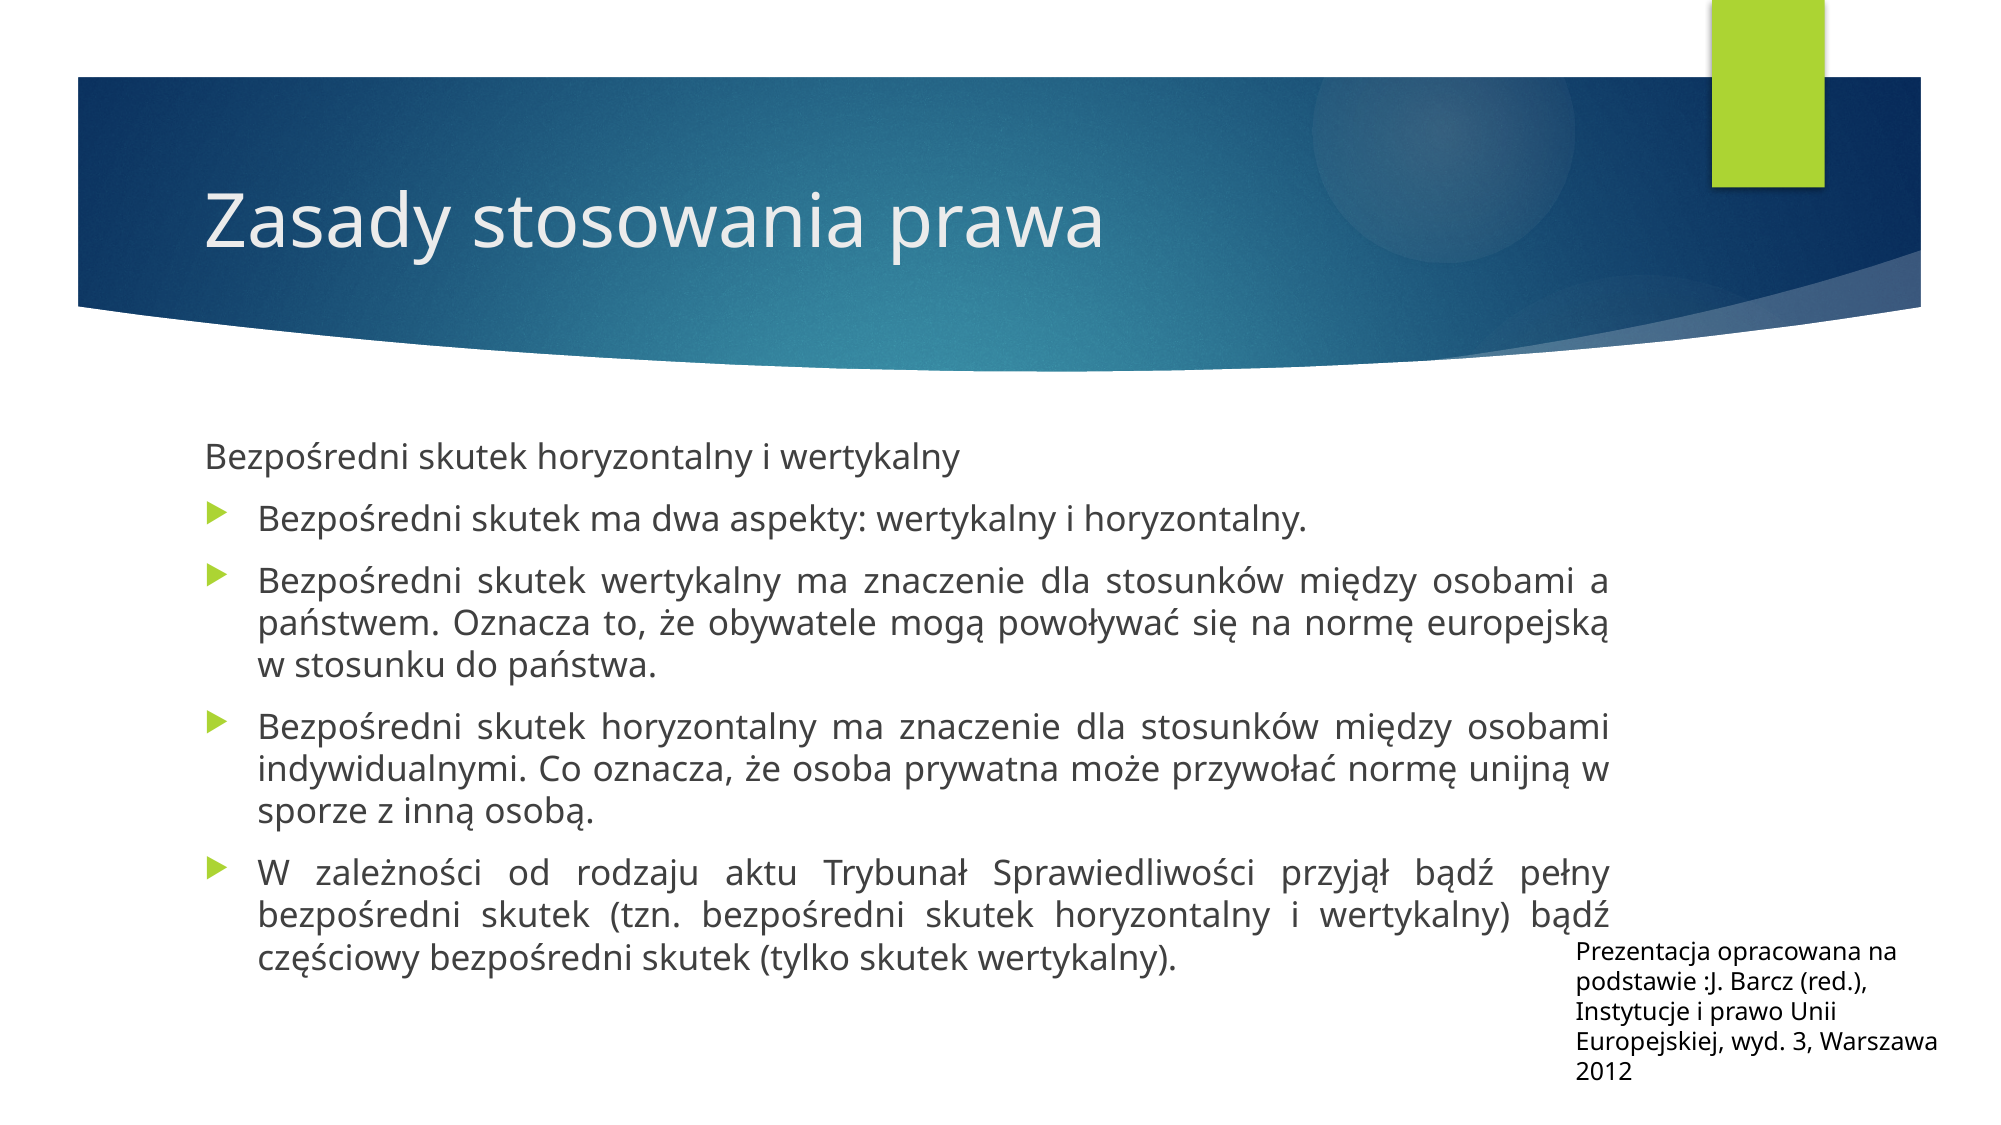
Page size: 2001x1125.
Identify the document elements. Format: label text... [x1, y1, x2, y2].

text_box Prezentacja opracowana na podstawie :J. Barcz (red.), Instytucje i prawo Unii Europejskiej, wyd. 3, Warszawa 2012 [1560, 928, 2000, 1123]
title Zasady stosowania prawa [189, 159, 1627, 276]
list Bezpośredni skutek horyzontalny i wertykalny Bezpośredni skutek ma dwa aspekty: wertykalny i horyzontalny. Bezpośredni skutek wertykalny ma znaczenie dla stosunków między osobami a państwem. Oznacza to, że obywatele mogą powoływać się na normę europejską w stosunku do państwa. Bezpośredni skutek horyzontalny ma znaczenie dla stosunków między osobami indywidualnymi. Co oznacza, że osoba prywatna może przywołać normę unijną w sporze z inną osobą. W zależności od rodzaju aktu Trybunał Sprawiedliwości przyjął bądź pełny bezpośredni skutek (tzn. bezpośredni skutek horyzontalny i wertykalny) bądź częściowy bezpośredni skutek (tylko skutek wertykalny). [189, 427, 1627, 988]
